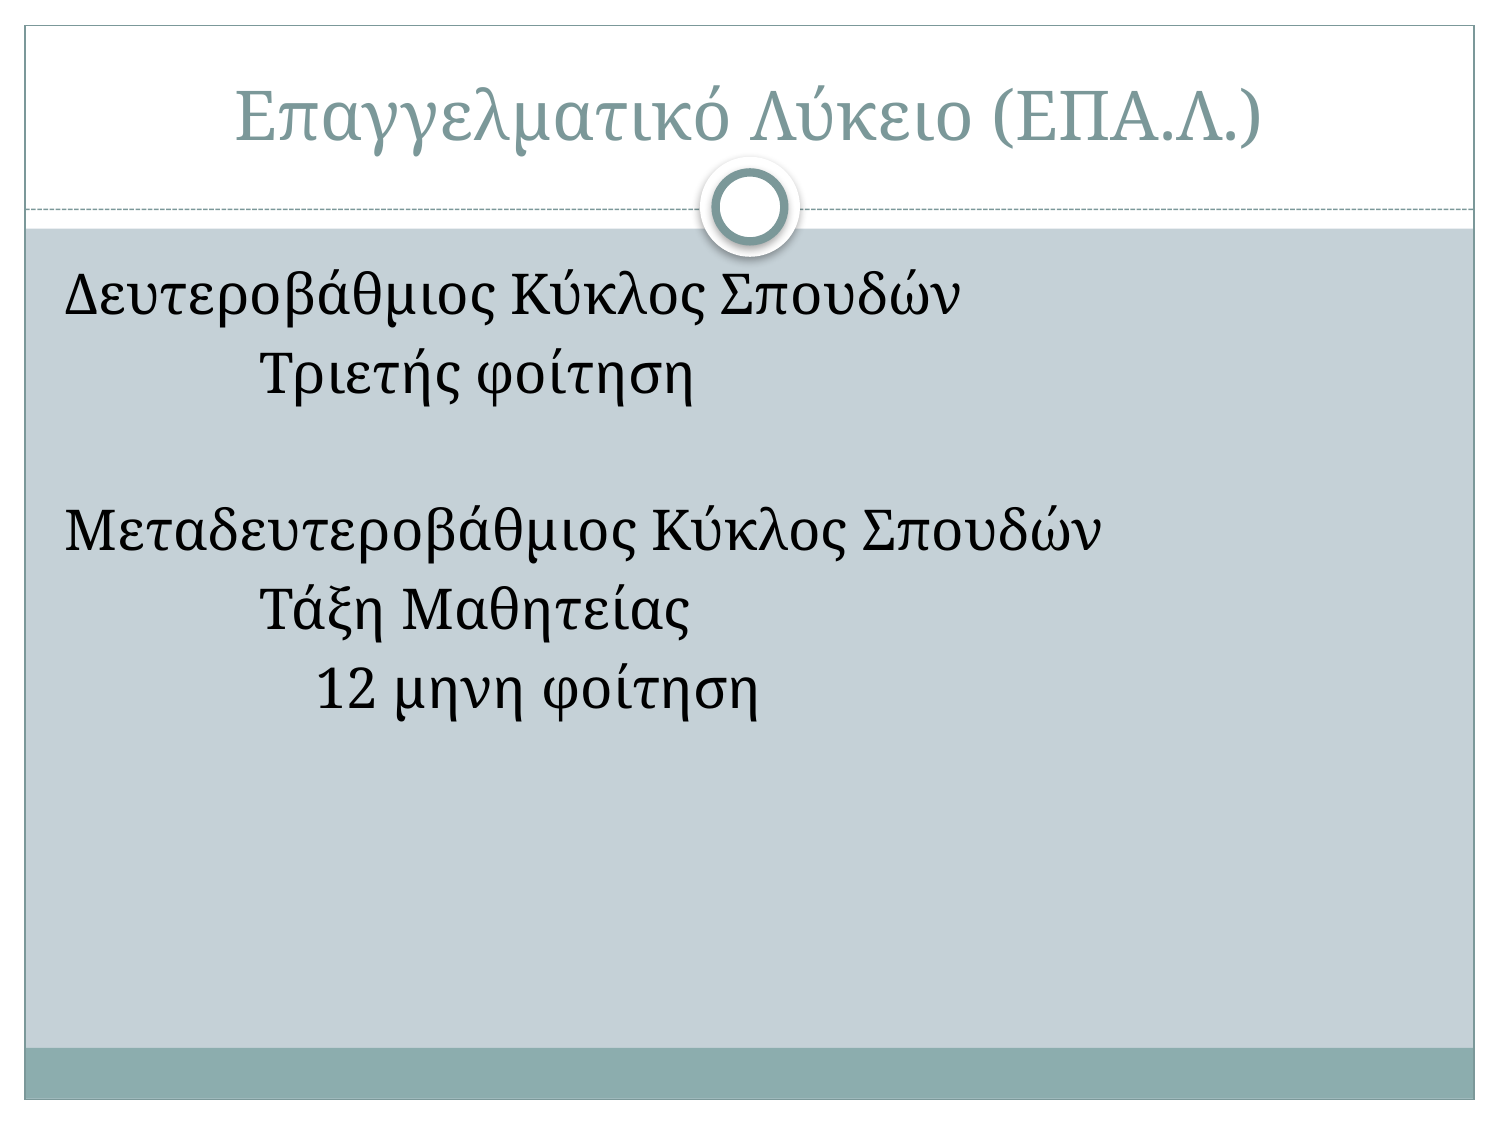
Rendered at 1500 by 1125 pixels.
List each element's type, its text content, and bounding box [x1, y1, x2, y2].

list Δευτεροβάθμιος Κύκλος Σπουδών Τριετής φοίτηση Μεταδευτεροβάθμιος Κύκλος Σπουδών Τάξη Μαθητείας 12 μηνη φοίτηση [49, 250, 1445, 1001]
title Επαγγελματικό Λύκειο (ΕΠΑ.Λ.) [49, 37, 1450, 163]
